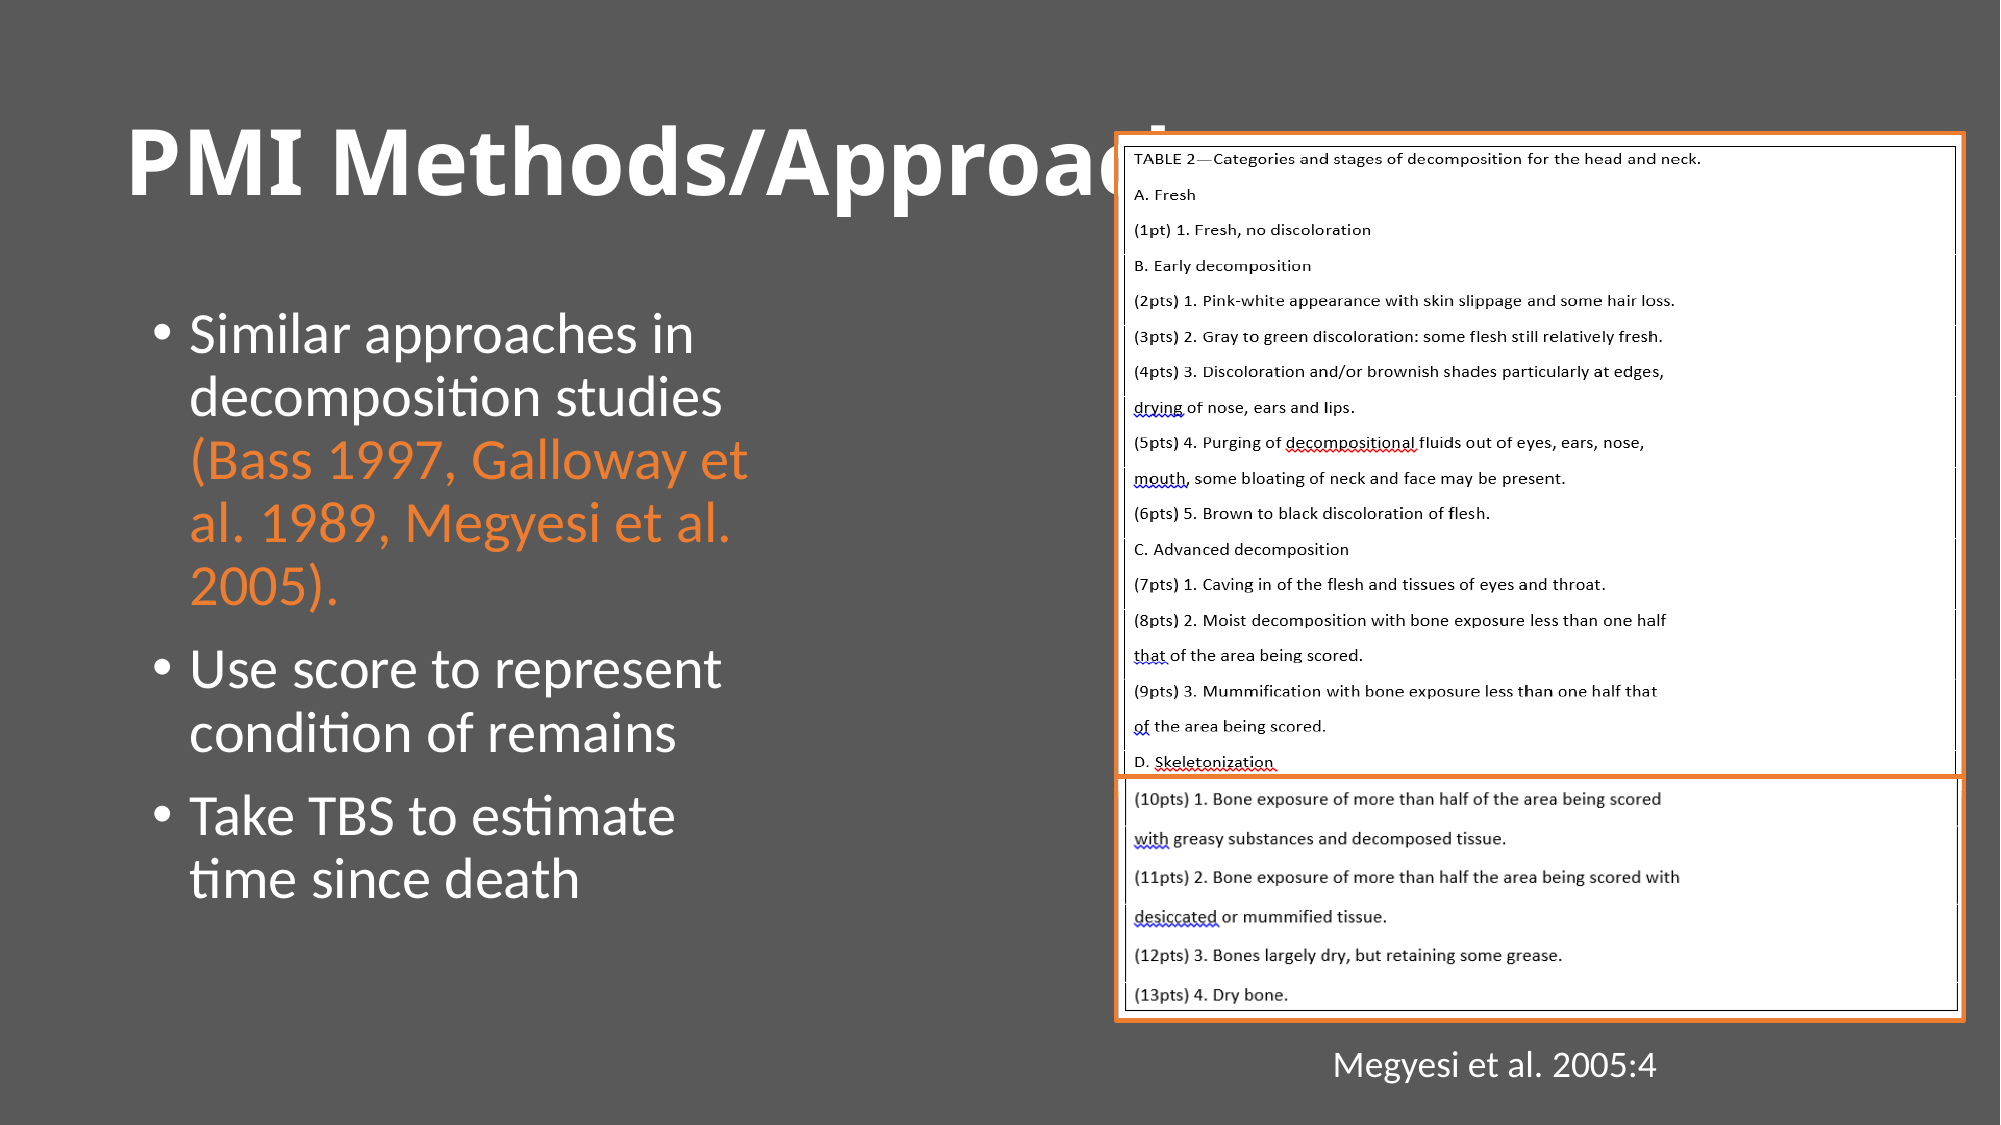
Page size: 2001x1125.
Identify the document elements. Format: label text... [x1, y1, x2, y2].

text_box Megyesi et al. 2005:4 [1317, 1032, 1720, 1093]
title PMI Methods/Approaches [109, 56, 1835, 275]
picture [1118, 135, 1962, 1018]
list Similar approaches in decomposition studies (Bass 1997, Galloway et al. 1989, Megyesi et al. 2005). Use score to represent condition of remains Take TBS to estimate time since death [137, 295, 790, 1014]
